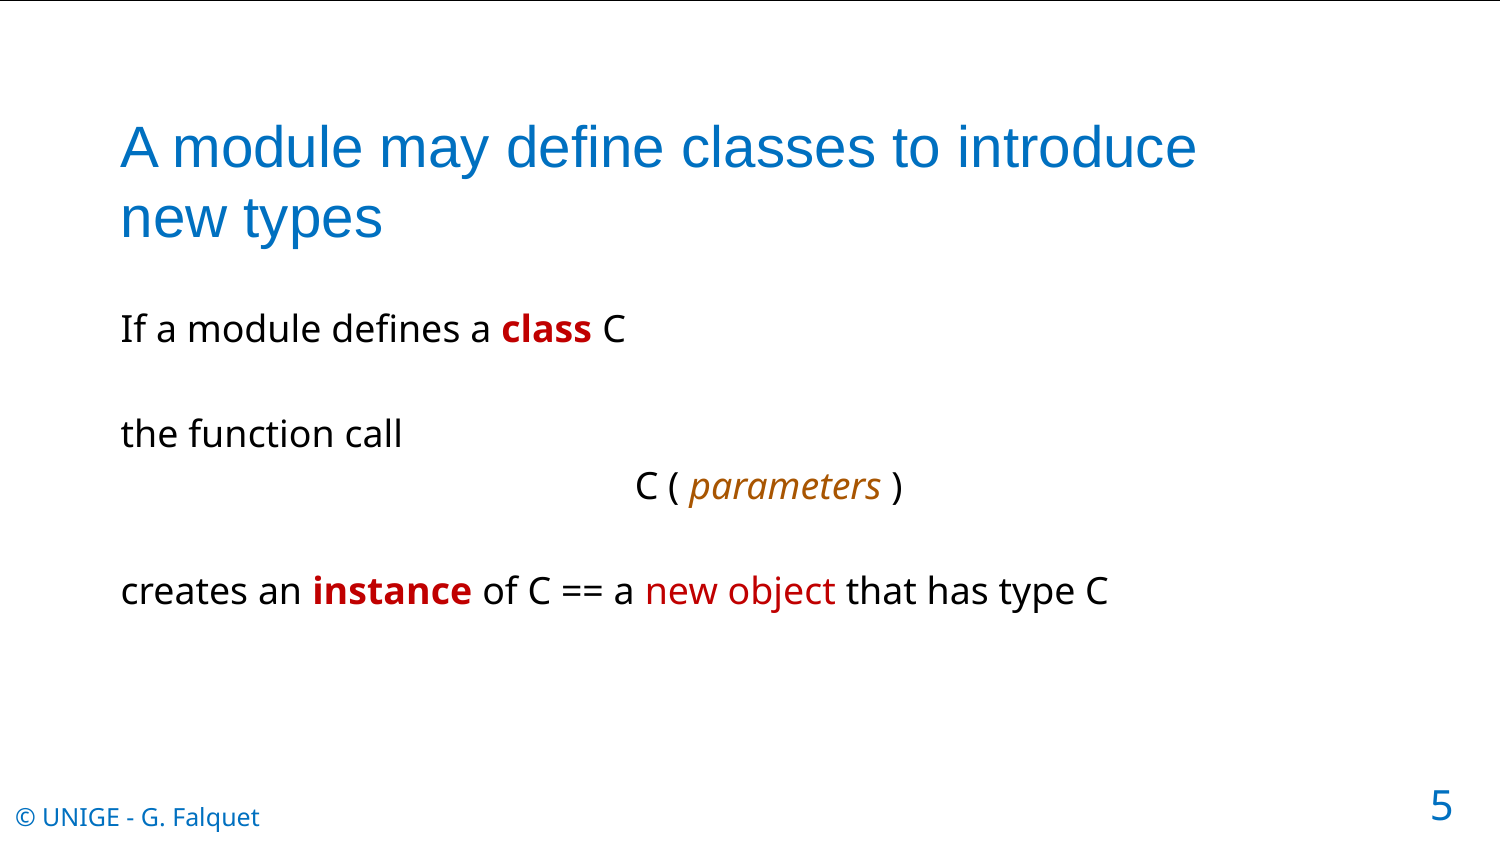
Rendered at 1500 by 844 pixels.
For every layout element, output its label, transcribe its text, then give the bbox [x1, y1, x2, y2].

slide_number © UNIGE - G. Falquet [0, 802, 488, 840]
list If a module defines a class C the function call C ( parameters ) creates an instance of C == a new object that has type C [105, 297, 1433, 738]
title A module may define classes to introduce new types [105, 53, 1335, 257]
slide_number 5 [1131, 780, 1469, 844]
